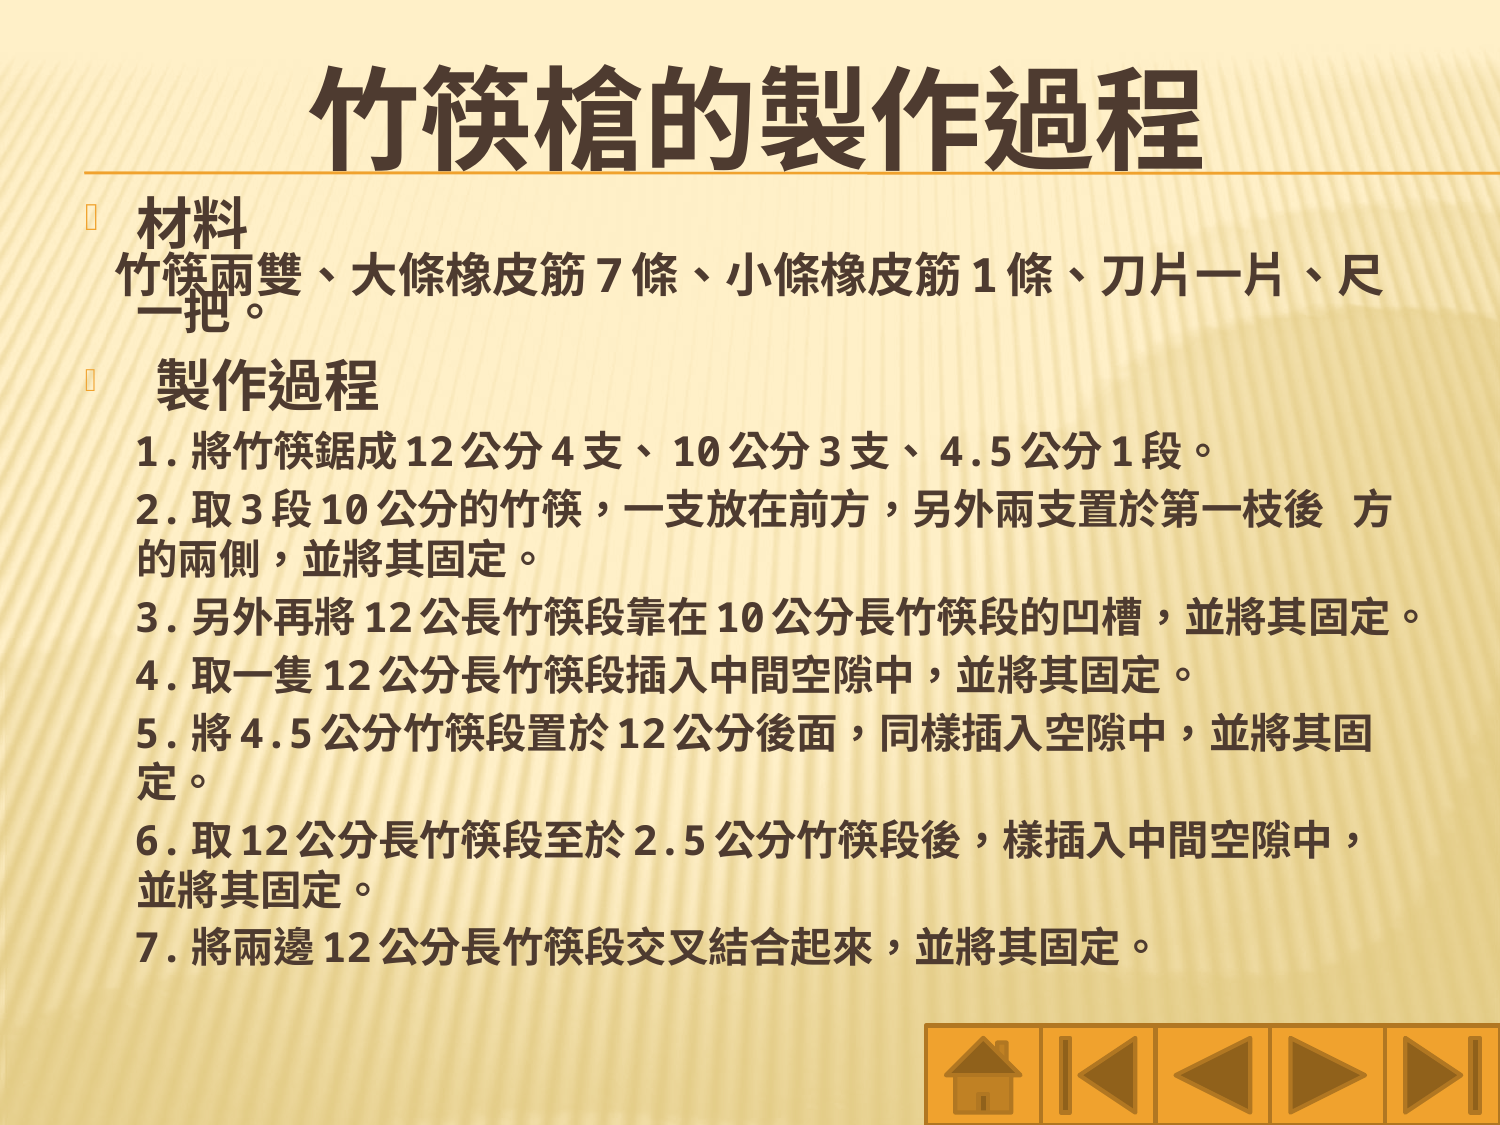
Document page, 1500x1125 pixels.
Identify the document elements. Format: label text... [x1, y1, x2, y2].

list 材料 竹筷兩雙、大條橡皮筋7條、小條橡皮筋1條、刀片一片、尺一把。 製作過程 1.將竹筷鋸成12公分4支、10公分3支、4.5公分1段。 2.取3段10公分的竹筷，一支放在前方，另外兩支置於第一枝後 方的兩側，並將其固定。 3.另外再將12公長竹筷段靠在10公分長竹筷段的凹槽，並將其固定。 4.取一隻12公分長竹筷段插入中間空隙中，並將其固定。 5.將4.5公分竹筷段置於12公分後面，同樣插入空隙中，並將其固定。 6.取12公分長竹筷段至於2.5公分竹筷段後，樣插入中間空隙中，並將其固定。 7.將兩邊12公分長竹筷段交叉結合起來，並將其固定。 [70, 210, 1421, 1032]
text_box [925, 1025, 1500, 1125]
title 竹筷槍的製作過程 [82, 46, 1432, 186]
